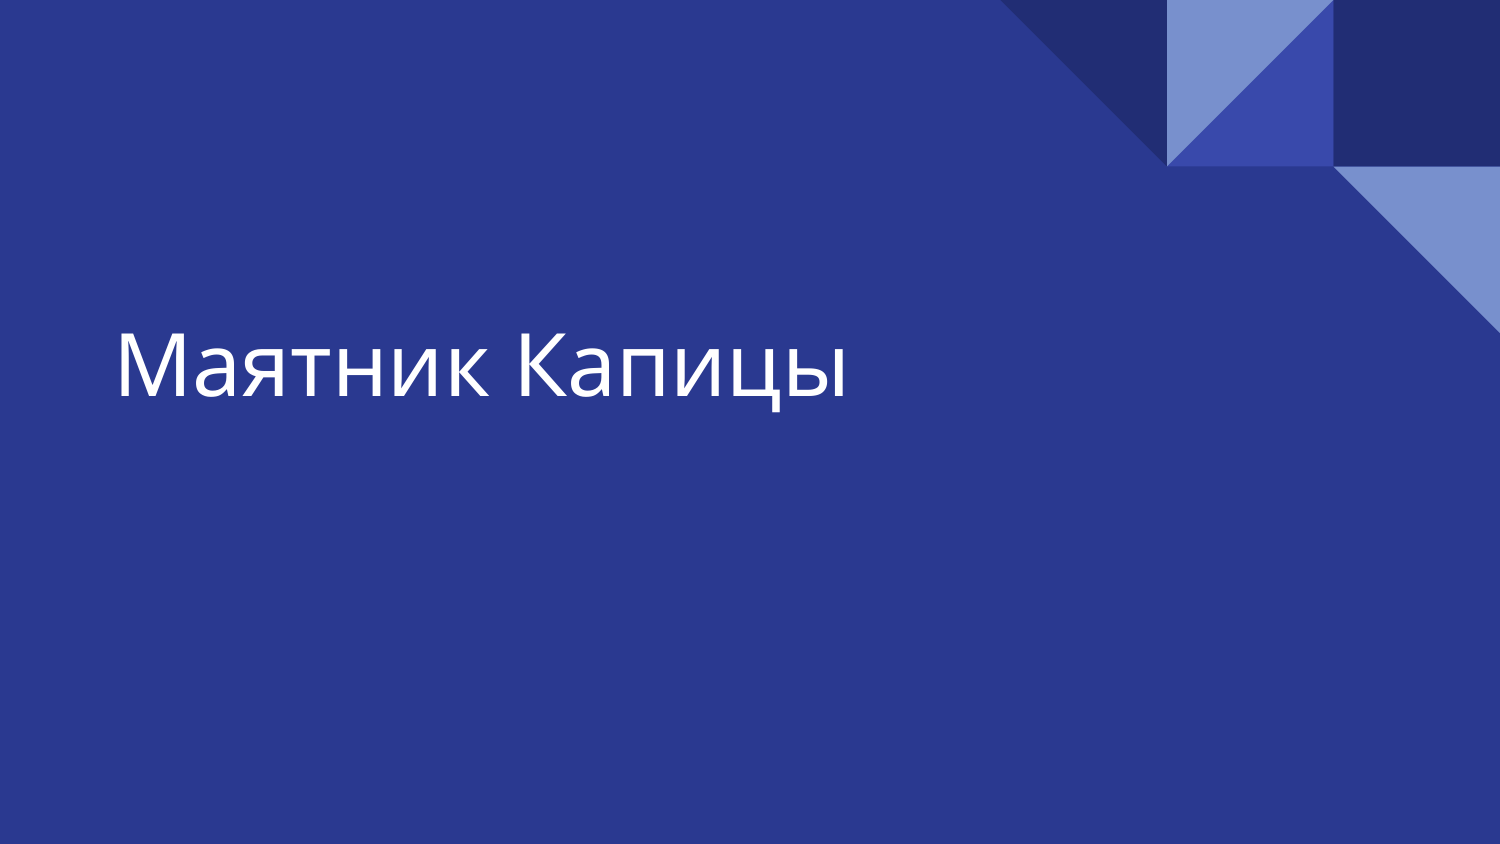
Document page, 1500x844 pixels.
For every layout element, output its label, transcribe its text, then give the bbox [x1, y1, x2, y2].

title Маятник Капицы [98, 291, 1447, 429]
